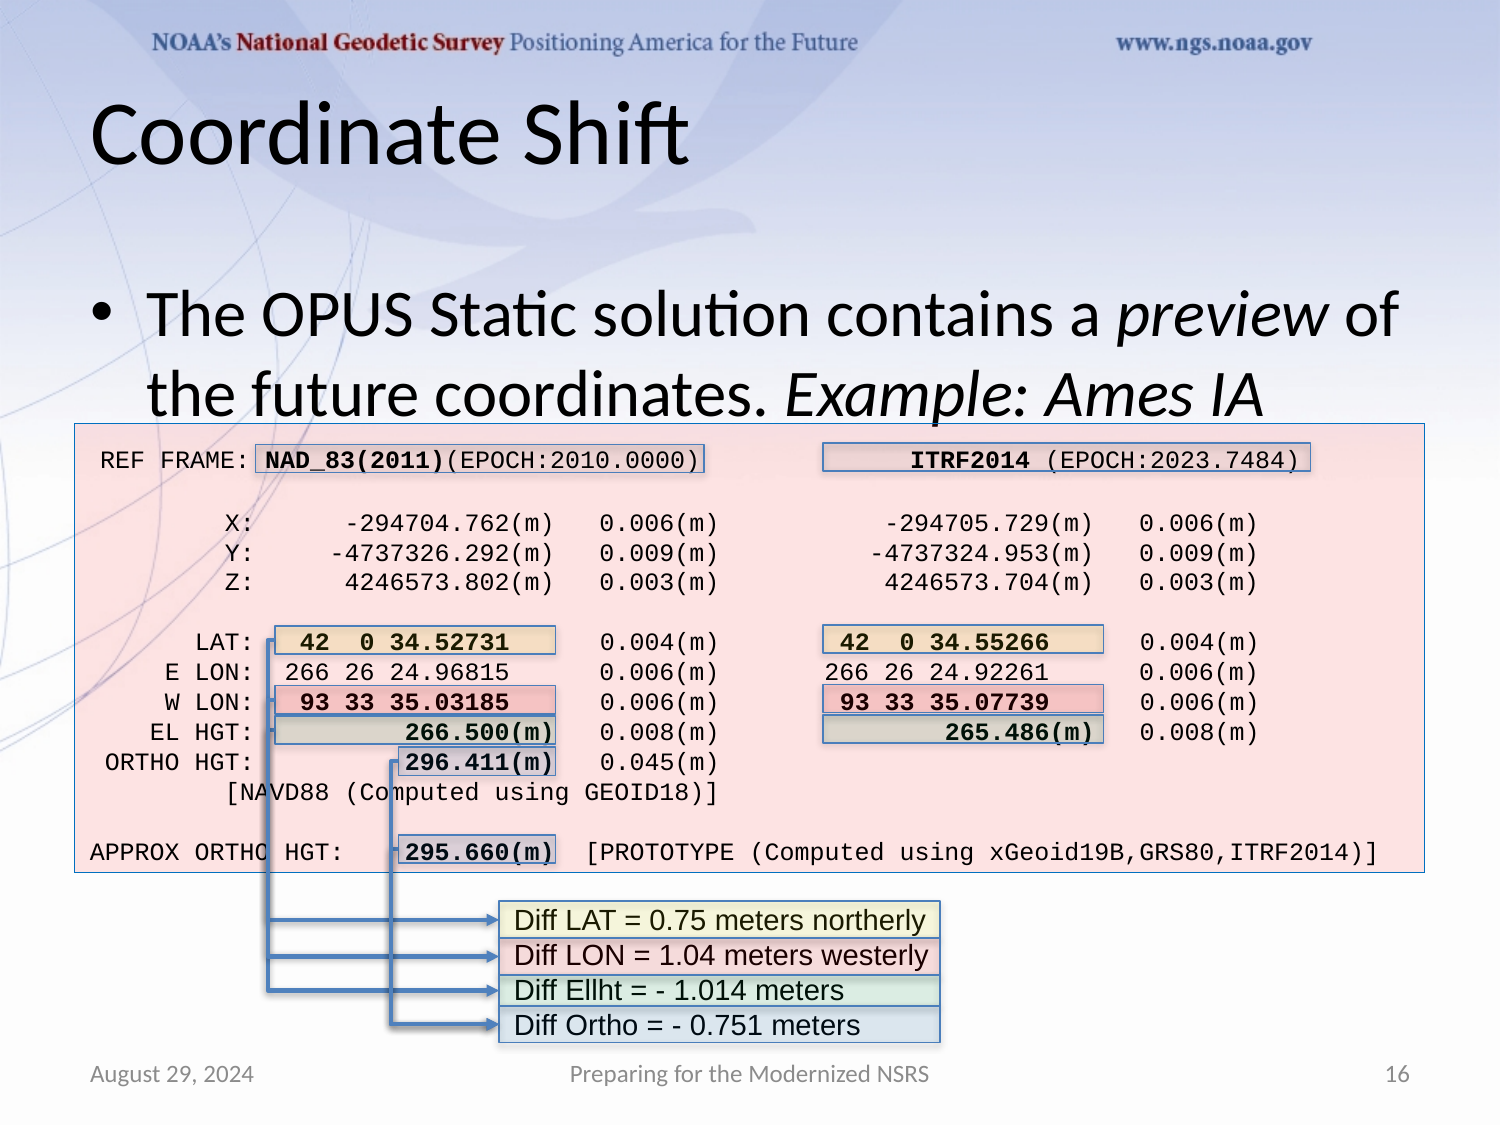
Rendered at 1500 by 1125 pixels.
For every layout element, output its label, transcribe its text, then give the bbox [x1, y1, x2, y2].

text_box [505, 834, 556, 864]
text_box [822, 624, 1104, 654]
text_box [274, 965, 392, 991]
text_box [505, 746, 556, 776]
list The OPUS Static solution contains a preview of the future coordinates. Example: Ames IA [74, 262, 1426, 409]
text_box [822, 684, 1104, 713]
text_box [255, 444, 705, 473]
text_box Diff LAT = 0.75 meters northerly Diff LON = 1.04 meters westerly Diff Ellht = - 1.014 meters Diff Ortho = - 0.751 meters [505, 893, 1001, 1049]
text_box [274, 625, 556, 655]
text_box [498, 1005, 941, 1043]
text_box [822, 714, 1104, 744]
text_box REF FRAME: NAD_83(2011)(EPOCH:2010.0000) ITRF2014 (EPOCH:2023.7484) X: -294704.762(m) 0.006(m) -294705.729(m) 0.006(m) Y: -4737326.292(m) 0.009(m) -4737324.953(m) 0.009(m) Z: 4246573.802(m) 0.003(m) 4246573.704(m) 0.003(m) LAT: 42 0 34.52731 0.004(m) 42 0 34.55266 0.004(m) E LON: 266 26 24.96815 0.006(m) 266 26 24.92261 0.006(m) W LON: 93 33 35.03185 0.006(m) 93 33 35.07739 0.006(m) EL HGT: 266.500(m) 0.008(m) 265.486(m) 0.008(m) ORTHO HGT: 296.411(m) 0.045(m) [NAVD88 (Computed using GEOID18)] APPROX ORTHO HGT: 295.660(m) [PROTOTYPE (Computed using xGeoid19B,GRS80,ITRF2014)] [74, 423, 1425, 873]
text_box [505, 715, 556, 745]
footer Preparing for the Modernized NSRS [512, 1042, 988, 1103]
title Coordinate Shift [74, 74, 1426, 181]
text_box [504, 685, 556, 715]
slide_number 16 [1074, 1042, 1425, 1103]
text_box [505, 937, 941, 974]
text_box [398, 761, 500, 1025]
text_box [274, 639, 500, 699]
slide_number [75, 1042, 425, 1103]
picture [0, 0, 1500, 1125]
text_box [505, 900, 941, 937]
text_box [505, 974, 941, 1005]
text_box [274, 699, 500, 957]
text_box [822, 442, 1311, 472]
